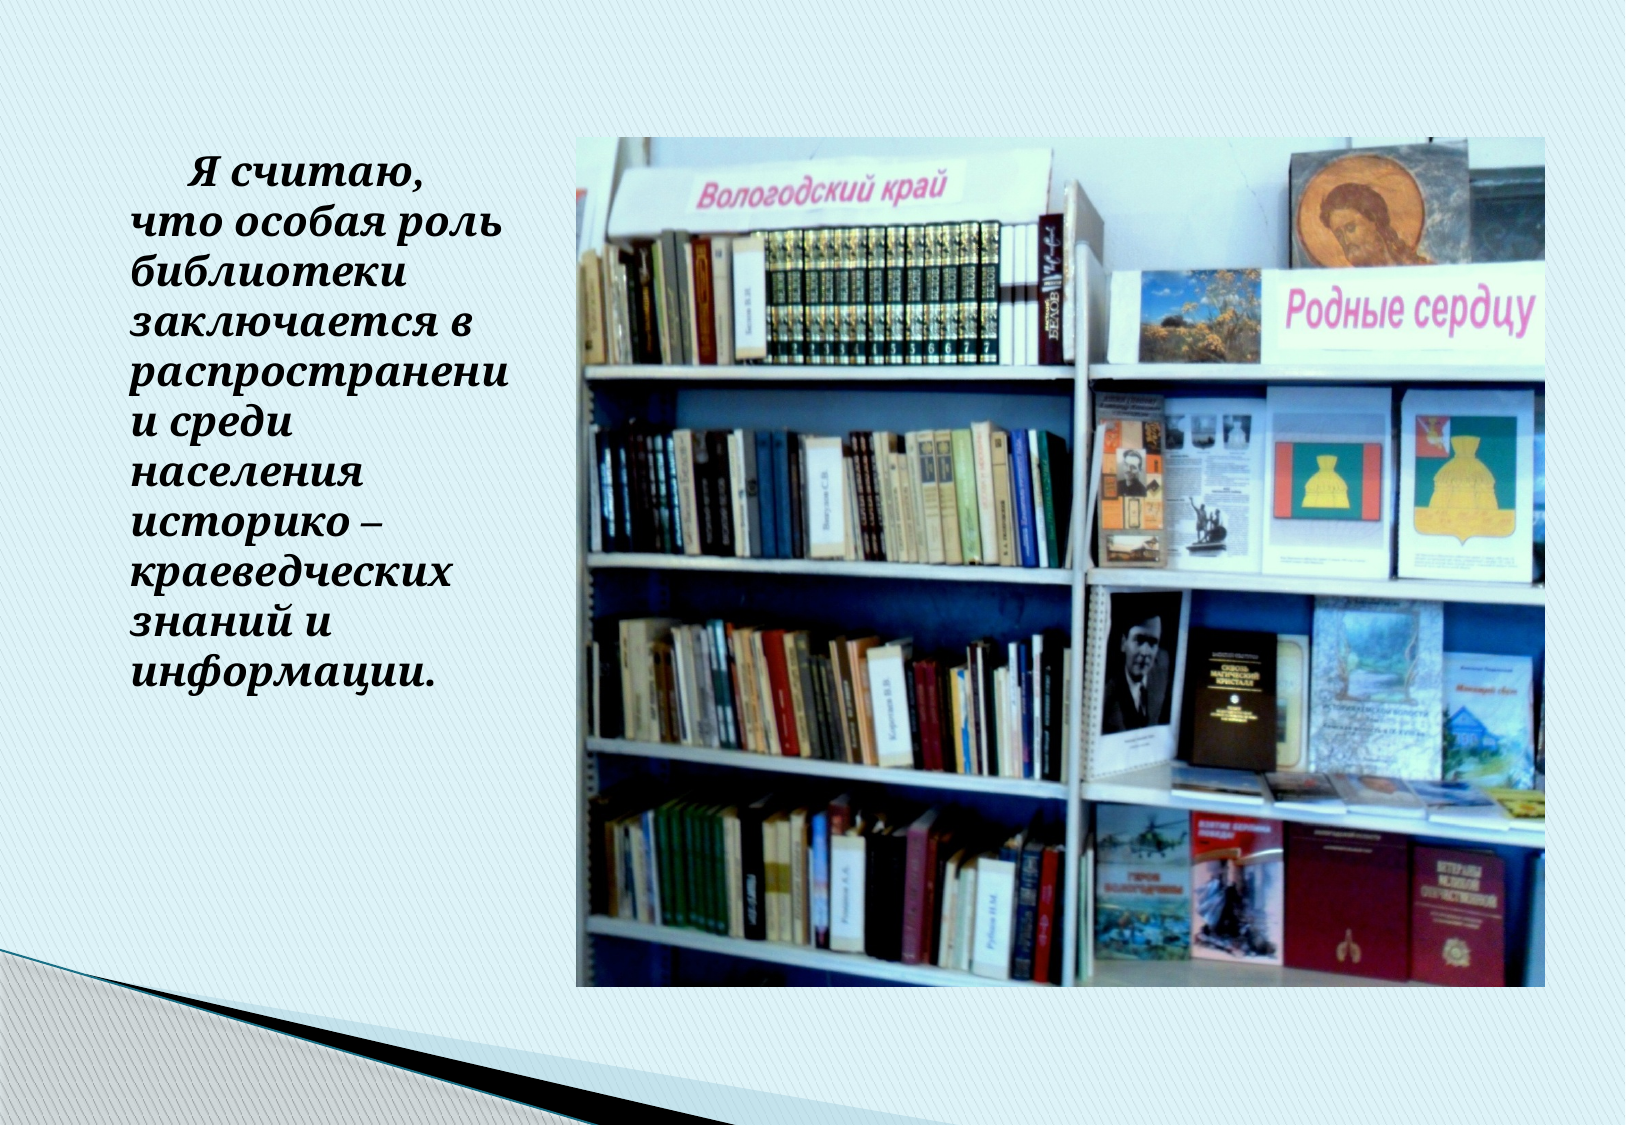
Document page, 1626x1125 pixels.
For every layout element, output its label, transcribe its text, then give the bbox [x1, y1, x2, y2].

picture [575, 136, 1546, 987]
text_box Я считаю, что особая роль библиотеки заключается в распространении среди населения историко – краеведческих знаний и информации. [115, 137, 541, 703]
